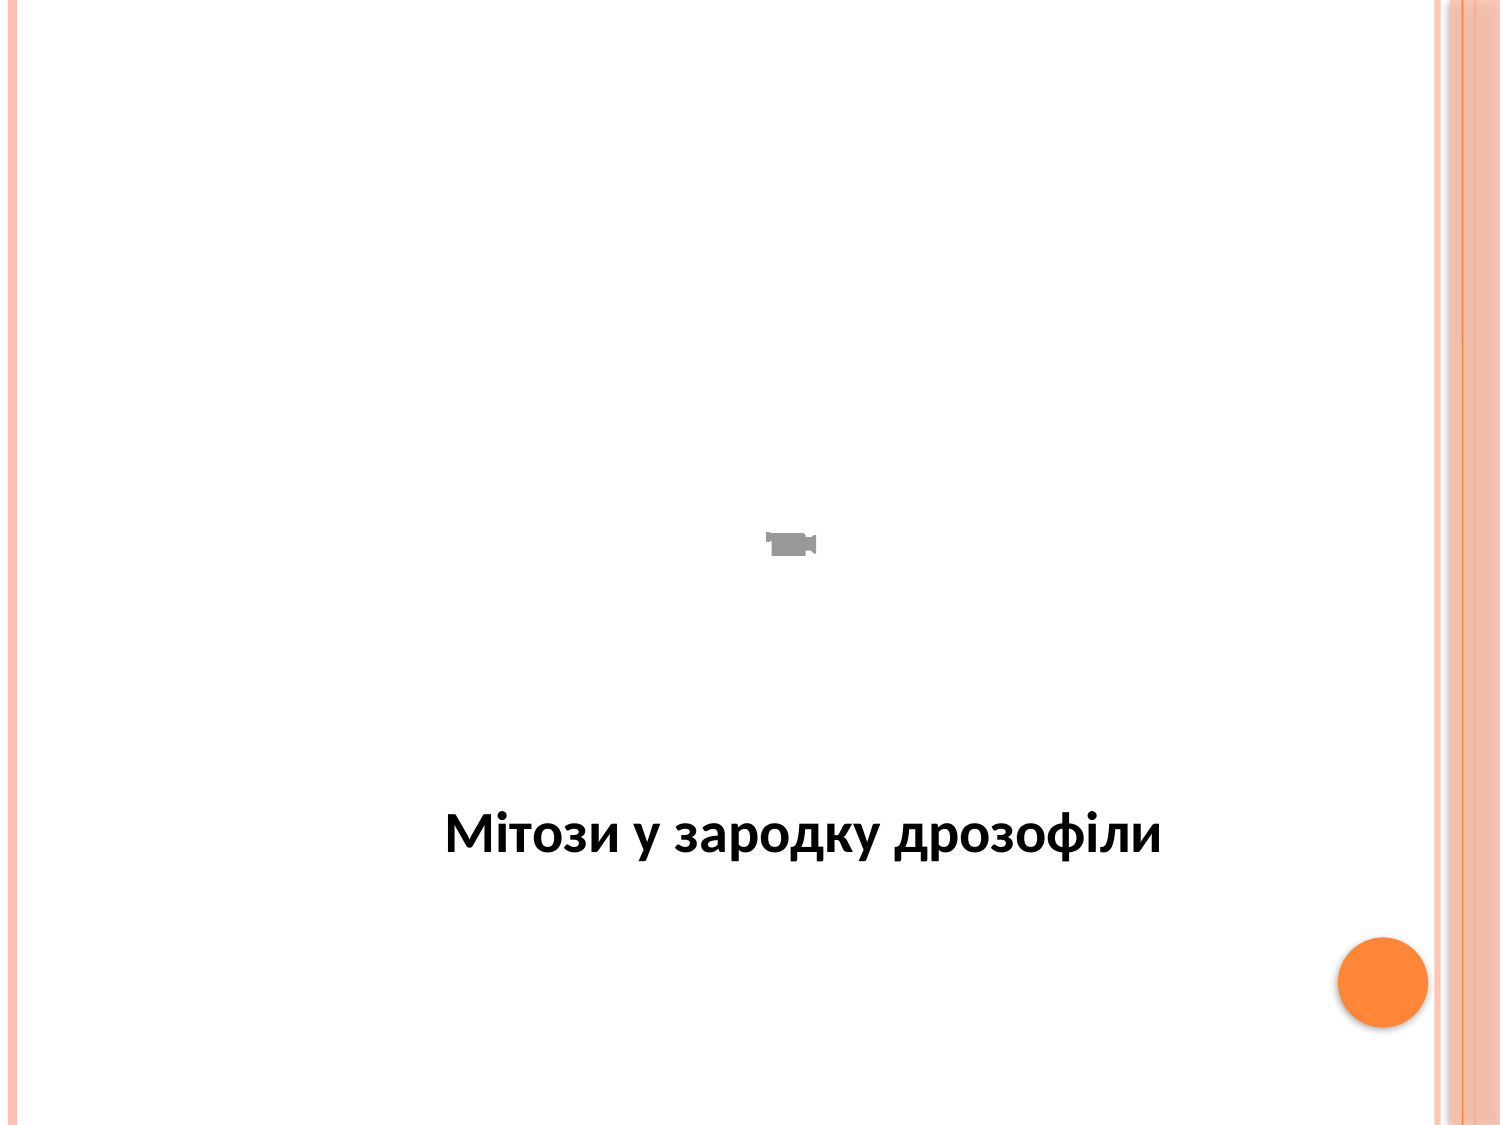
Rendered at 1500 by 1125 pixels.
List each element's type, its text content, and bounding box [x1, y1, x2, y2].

text_box Мітози у зародку дрозофіли [430, 786, 1179, 872]
text_box [623, 511, 959, 579]
